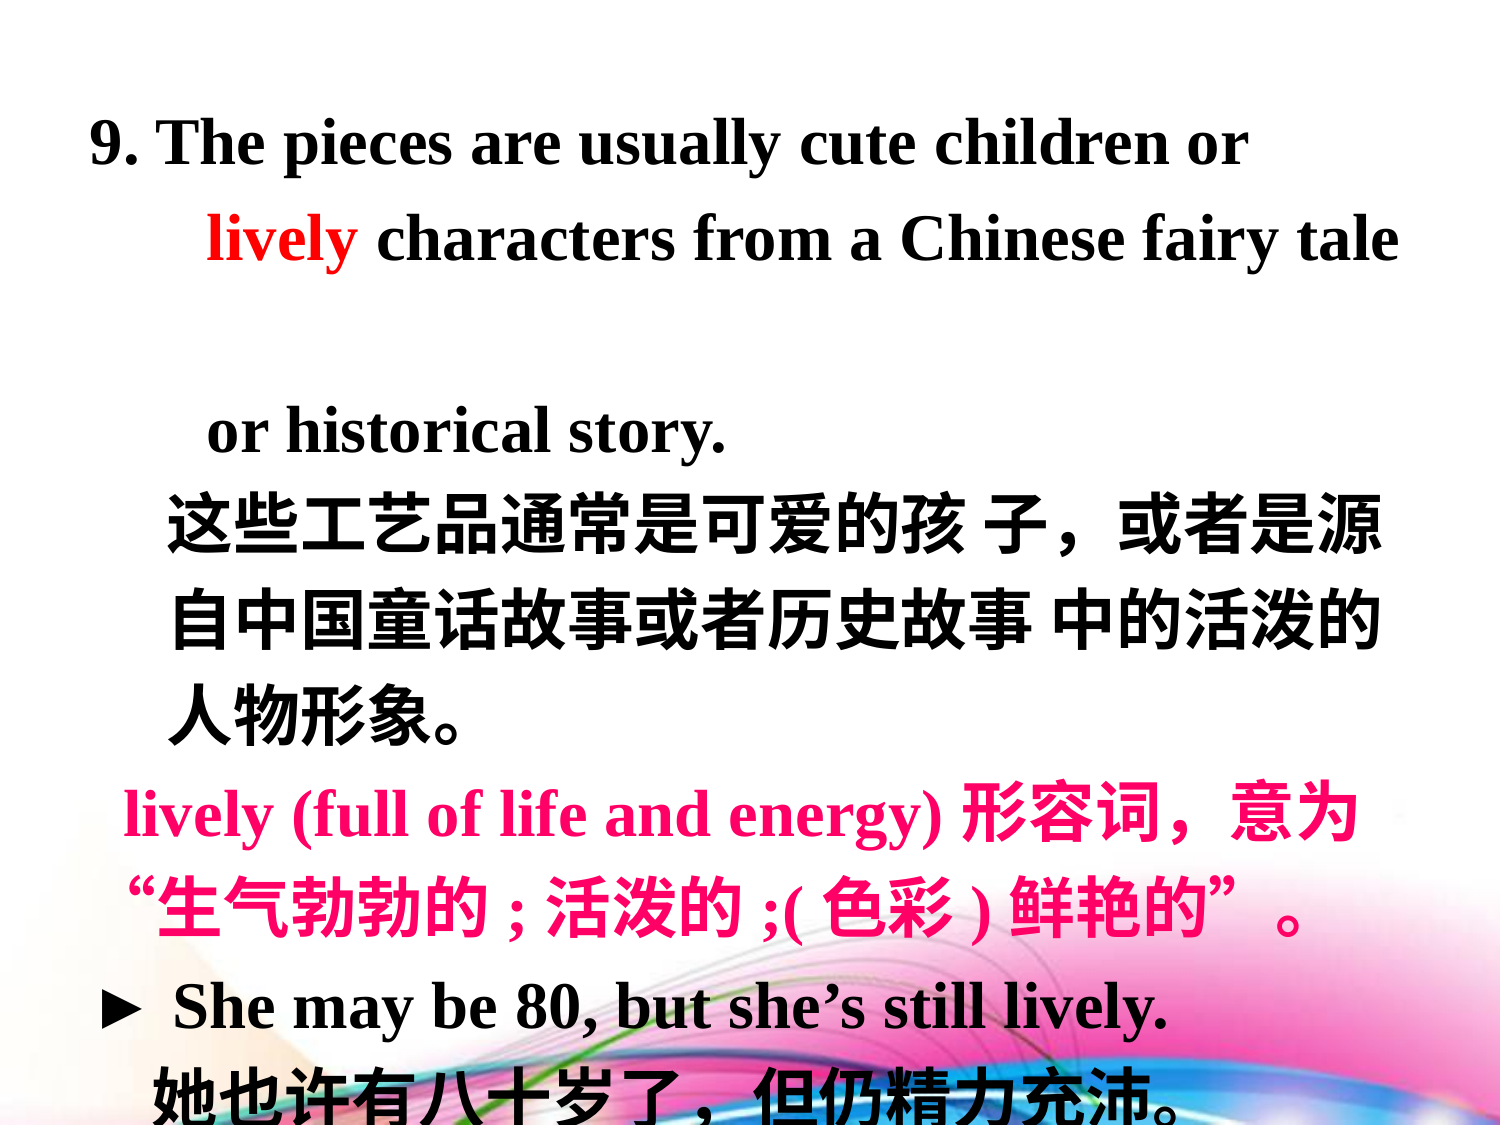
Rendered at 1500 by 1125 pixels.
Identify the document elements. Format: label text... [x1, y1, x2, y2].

picture [0, 0, 1500, 1125]
text_box 9. The pieces are usually cute children or lively characters from a Chinese fairy tale or historical story. 这些工艺品通常是可爱的孩 子，或者是源 自中国童话故事或者历史故事 中的活泼的 人物形象。 lively (full of life and energy)形容词，意为“生气勃勃的;活泼的;(色彩)鲜艳的”。 ► She may be 80, but she’s still lively. 她也许有八十岁了，但仍精力充沛。 [74, 74, 1425, 1125]
